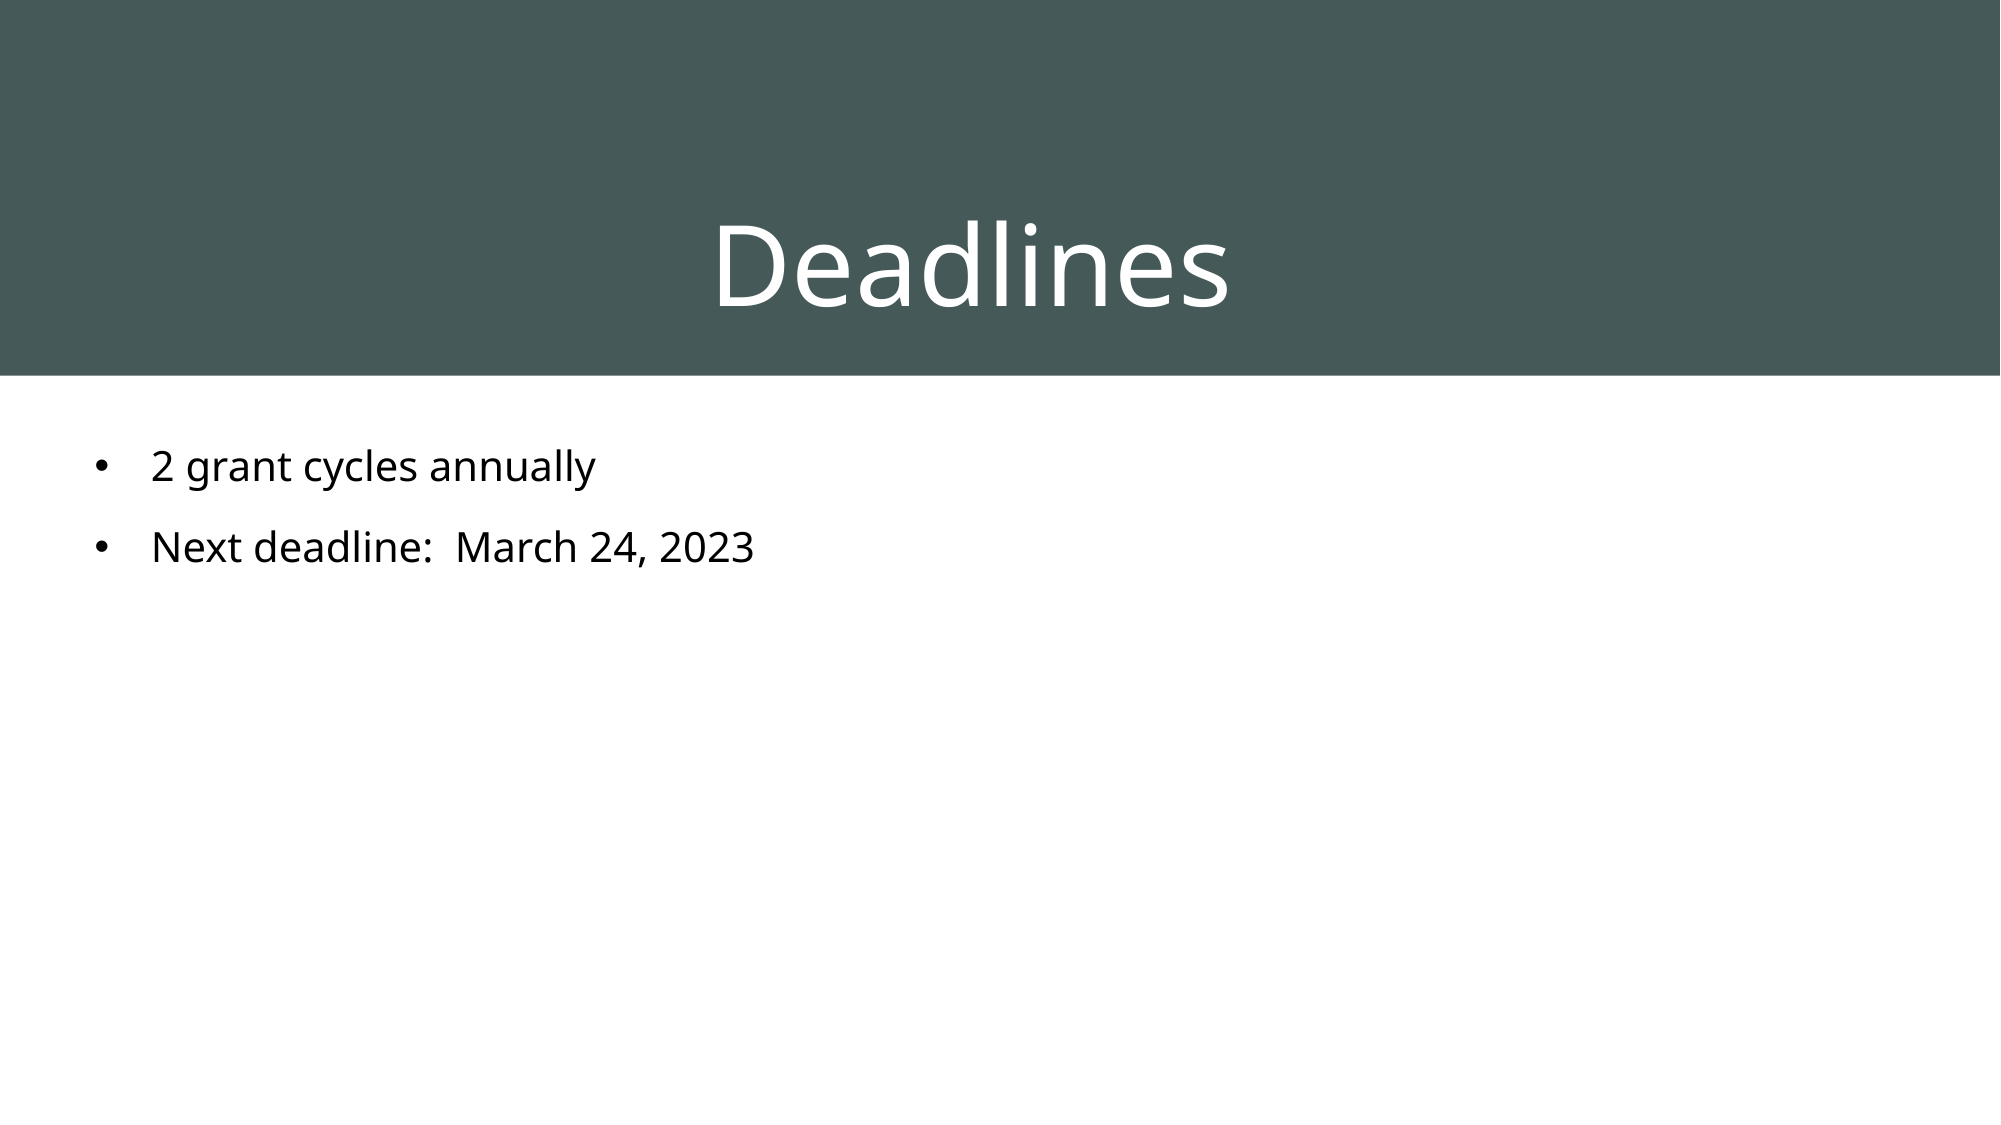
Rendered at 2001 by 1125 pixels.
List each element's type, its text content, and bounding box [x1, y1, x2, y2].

list 2 grant cycles annually Next deadline: March 24, 2023 [79, 422, 1863, 1014]
title Deadlines [79, 59, 1863, 337]
